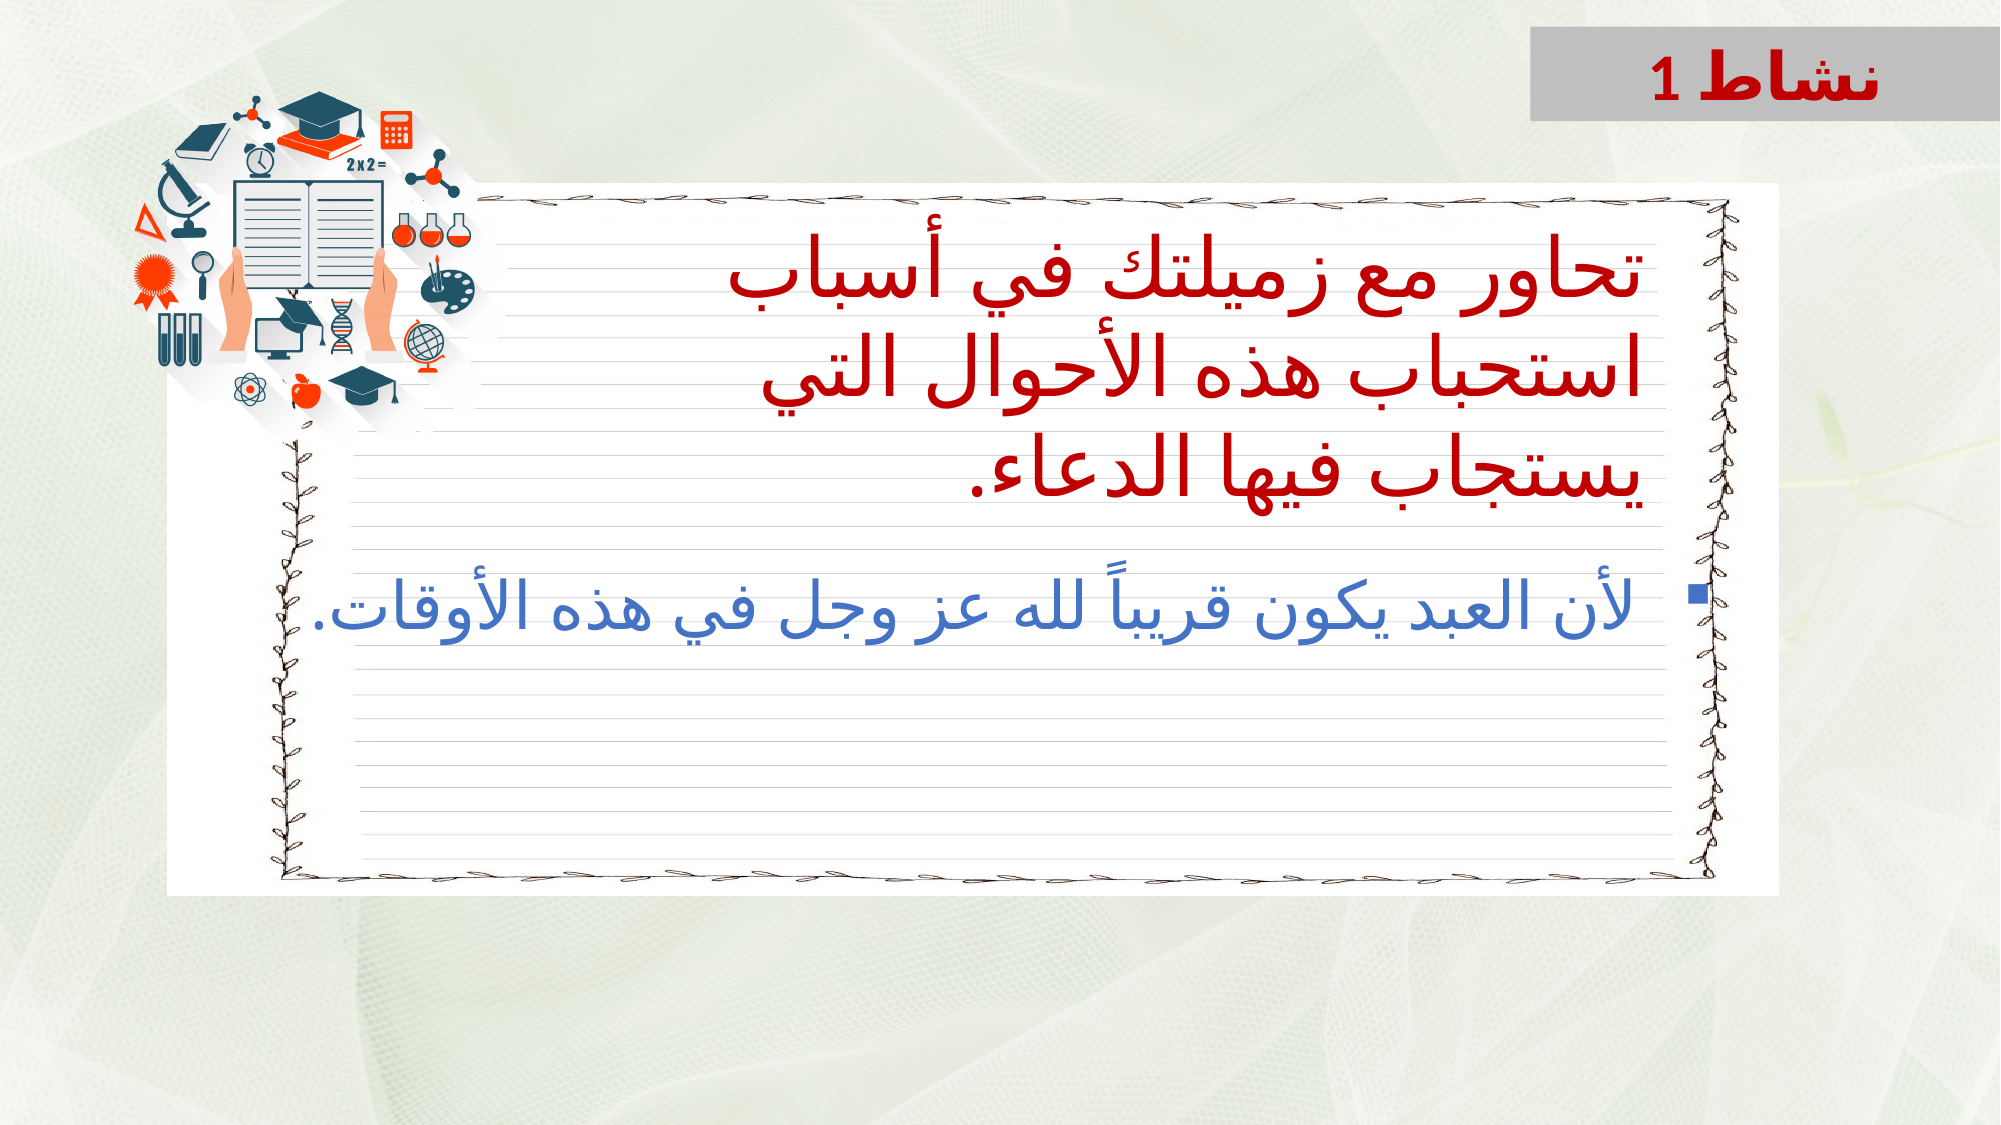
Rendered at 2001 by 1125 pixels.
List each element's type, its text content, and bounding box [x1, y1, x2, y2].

picture [70, 91, 1779, 897]
text_box نشاط 1 [1530, 26, 2000, 122]
